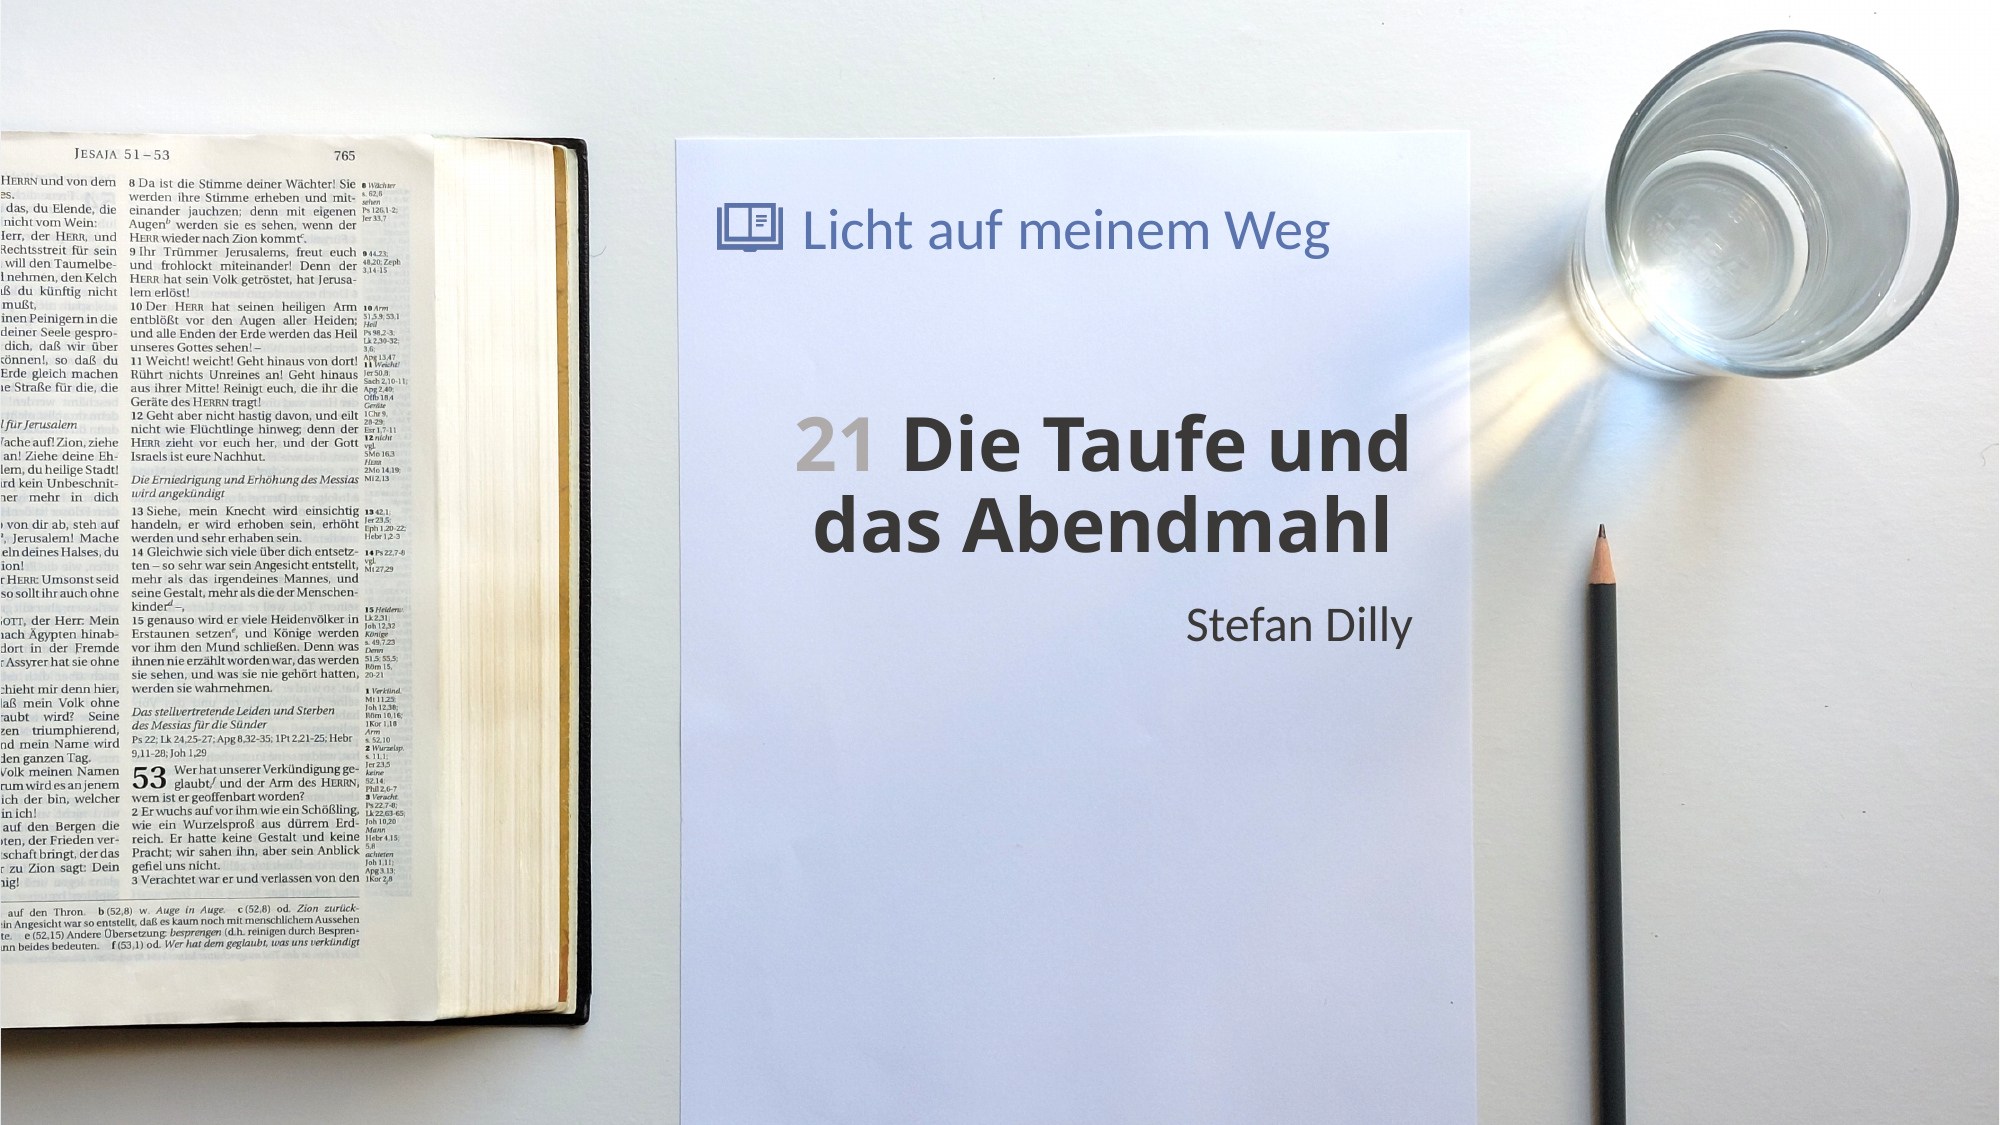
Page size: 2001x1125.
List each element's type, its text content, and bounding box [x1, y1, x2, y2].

picture [1, 0, 1999, 1125]
subtitle Stefan Dilly [714, 590, 1429, 863]
title 21 Die Taufe und das Abendmahl [714, 269, 1429, 576]
